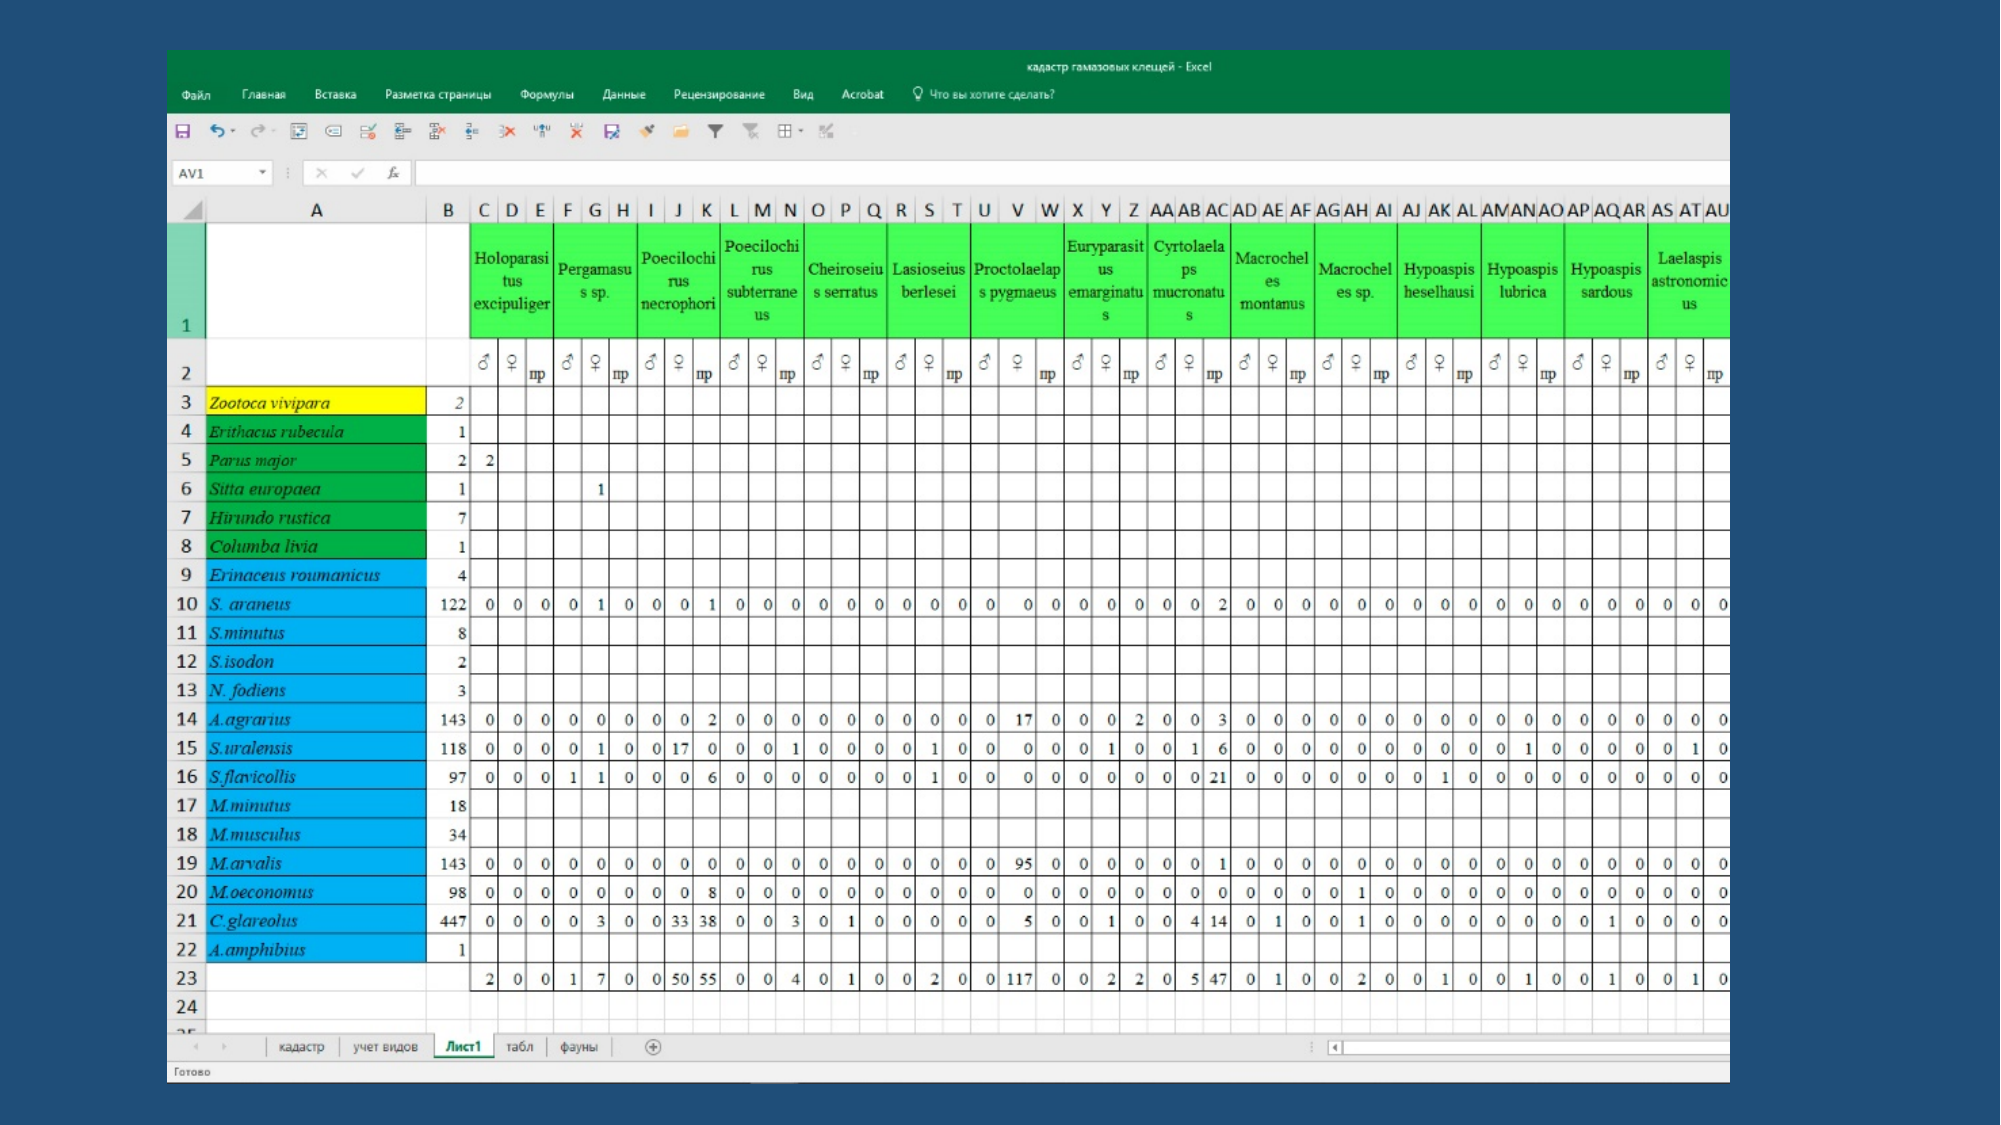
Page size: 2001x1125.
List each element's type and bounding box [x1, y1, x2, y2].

list [167, 50, 1730, 1084]
